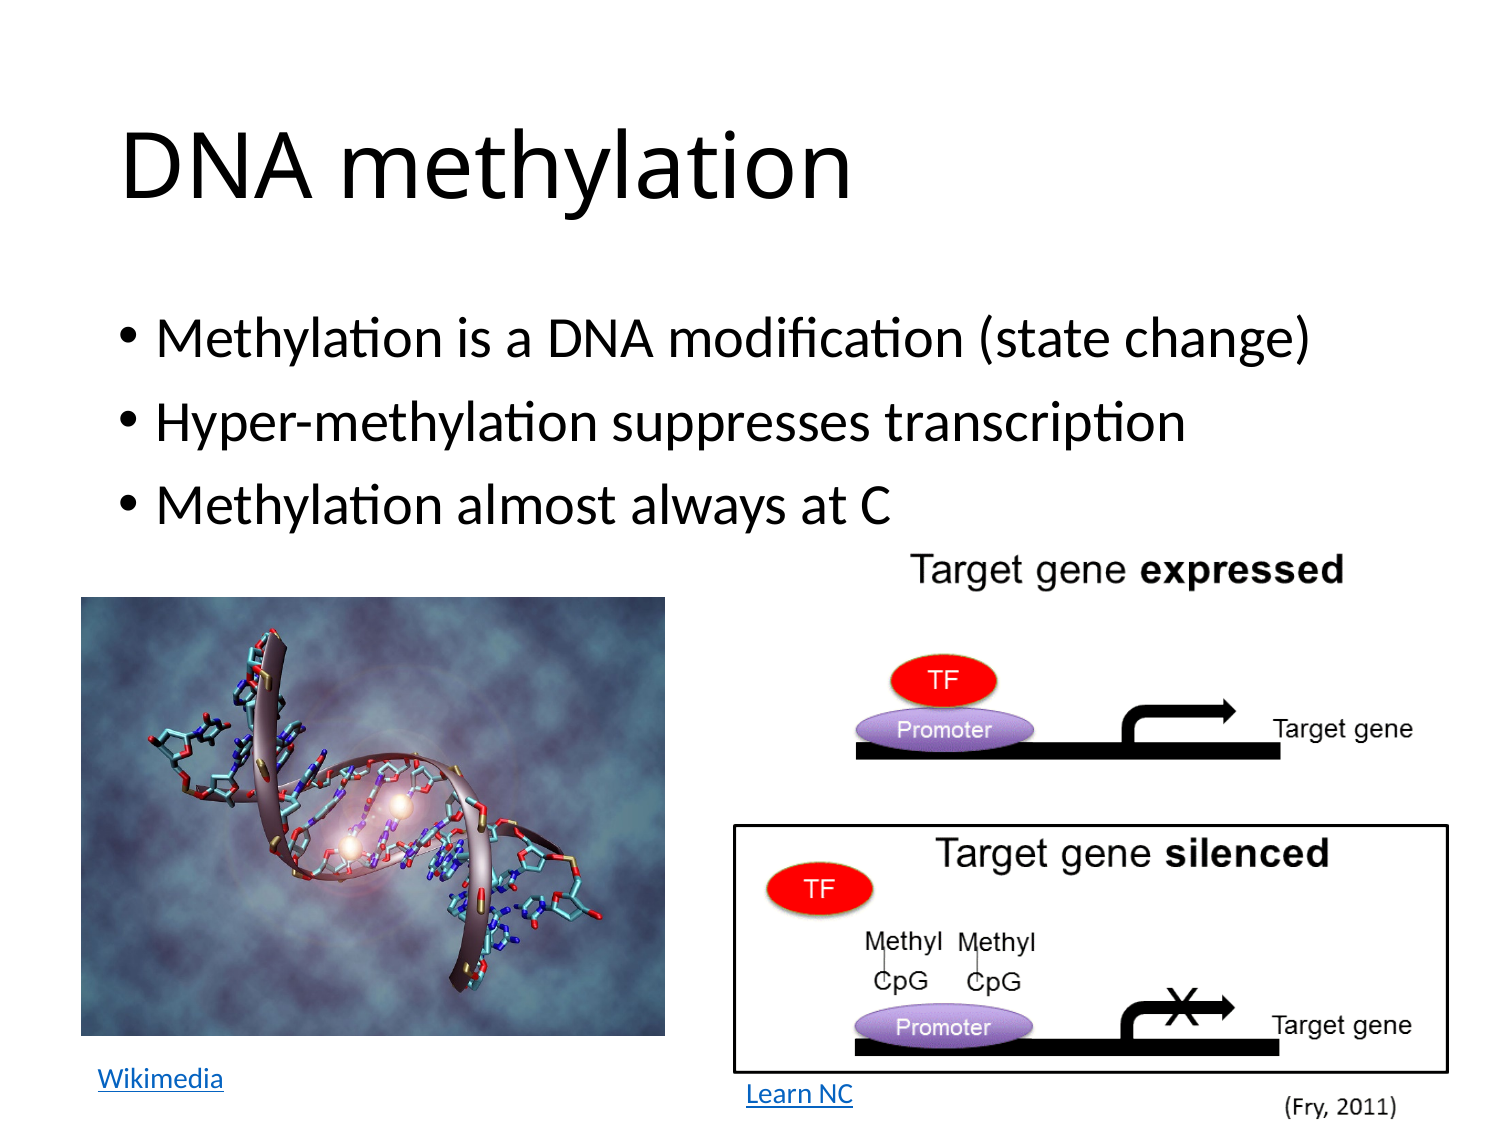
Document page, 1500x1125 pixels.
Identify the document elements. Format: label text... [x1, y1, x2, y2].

picture [733, 532, 1449, 1125]
text_box Wikimedia [82, 1052, 239, 1102]
title DNA methylation [103, 59, 1397, 278]
list Methylation is a DNA modification (state change) Hyper-methylation suppresses transcription Methylation almost always at C [103, 299, 1397, 1014]
picture [81, 597, 665, 1036]
